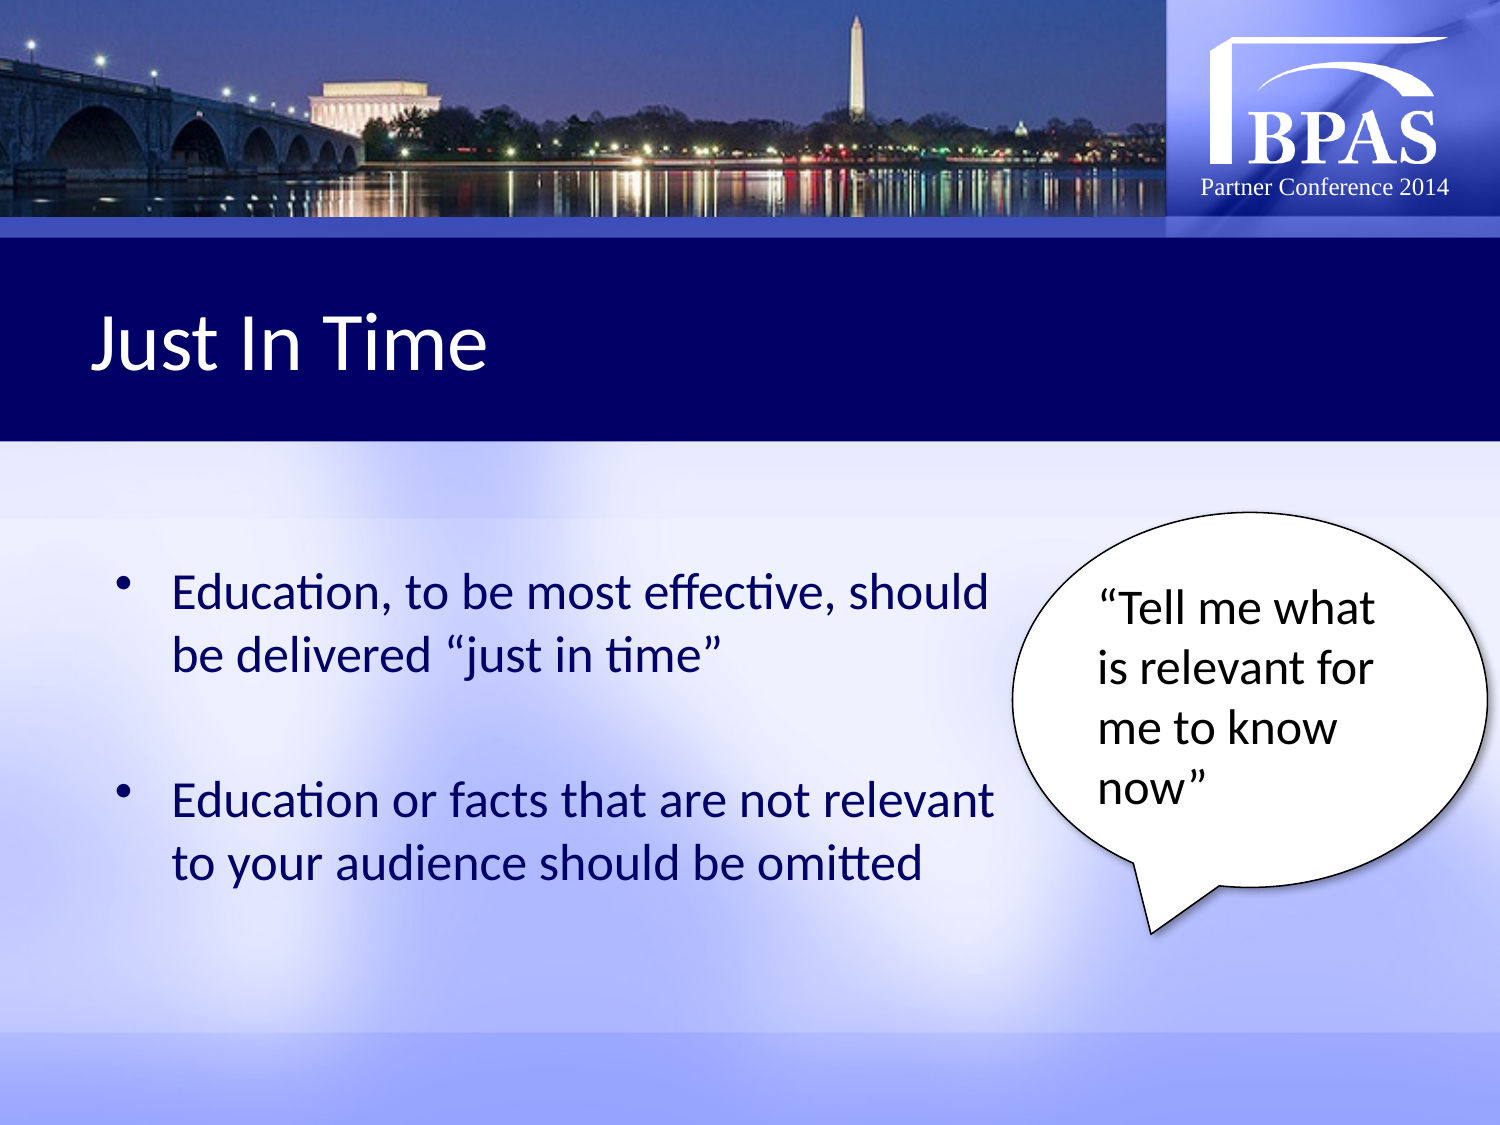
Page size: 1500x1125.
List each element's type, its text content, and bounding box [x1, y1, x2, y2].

title Just In Time [75, 237, 1131, 438]
picture [0, 442, 1500, 1125]
picture [0, 0, 1500, 237]
text_box “Tell me what is relevant for me to know now” [1012, 512, 1488, 935]
list Education, to be most effective, should be delivered “just in time” Education or facts that are not relevant to your audience should be omitted [99, 549, 1050, 1013]
